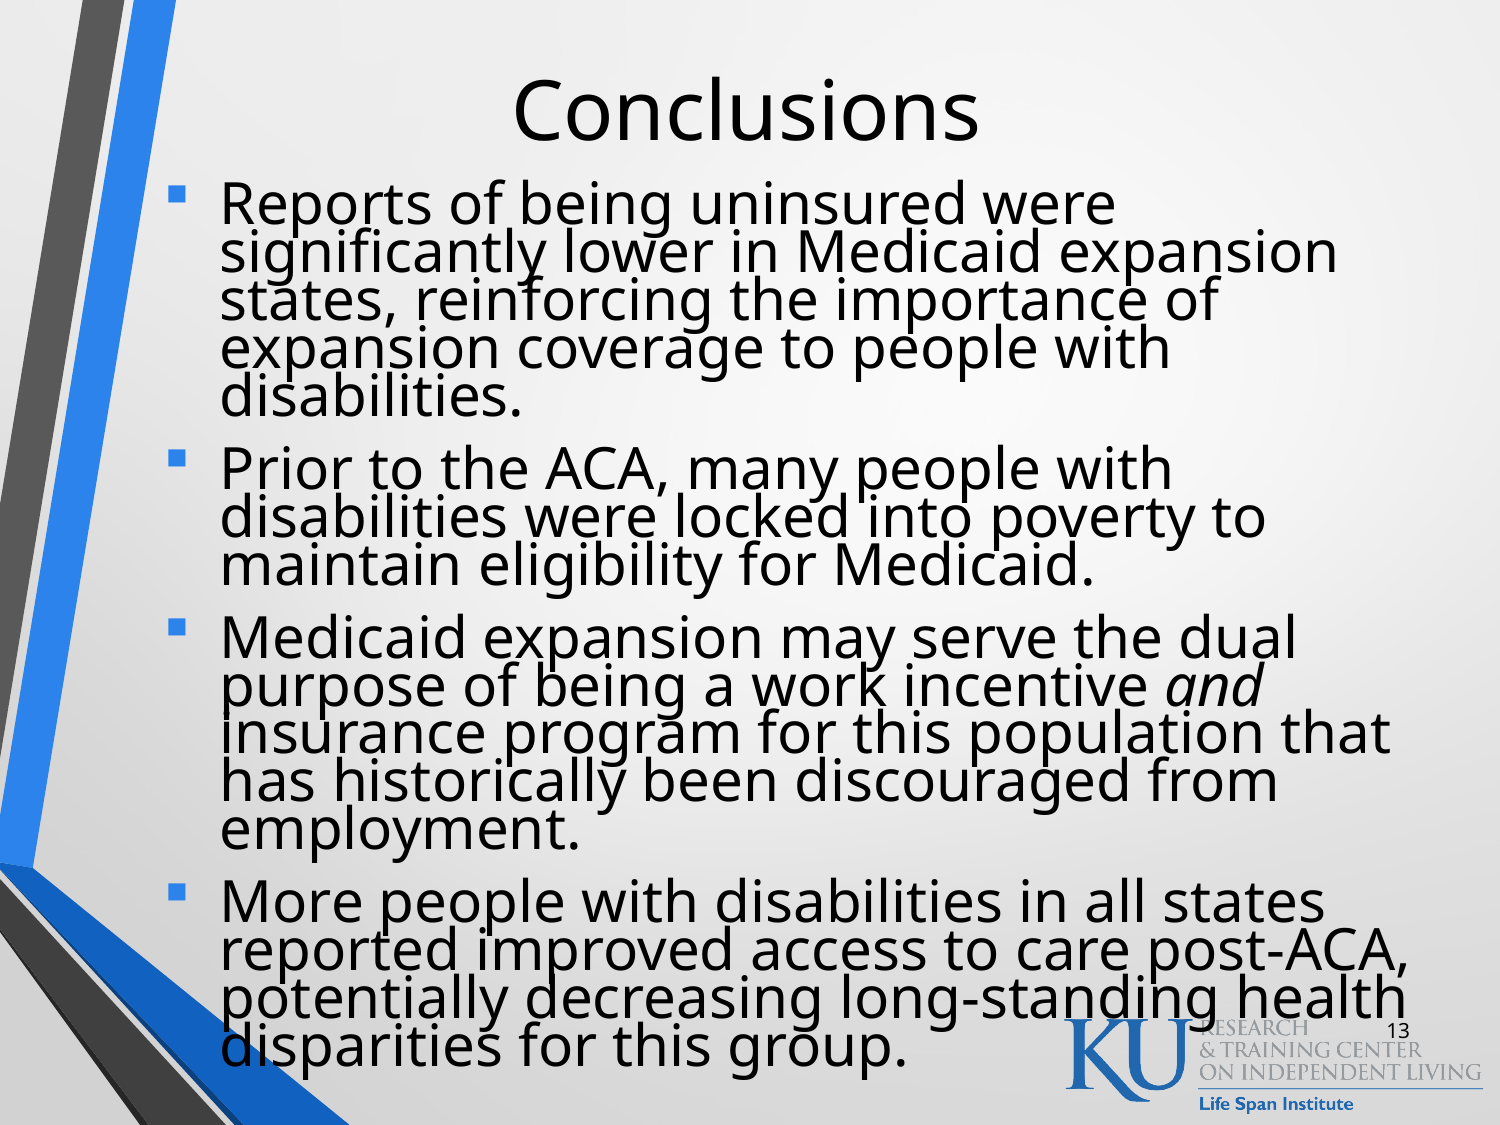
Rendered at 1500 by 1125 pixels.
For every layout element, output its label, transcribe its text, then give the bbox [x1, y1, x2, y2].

picture [1064, 1019, 1484, 1114]
title Conclusions [164, 50, 1262, 163]
text_box Reports of being uninsured were significantly lower in Medicaid expansion states, reinforcing the importance of expansion coverage to people with disabilities. Prior to the ACA, many people with disabilities were locked into poverty to maintain eligibility for Medicaid. Medicaid expansion may serve the dual purpose of being a work incentive and insurance program for this population that has historically been discouraged from employment. More people with disabilities in all states reported improved access to care post-ACA, potentially decreasing long-standing health disparities for this group. [152, 182, 1454, 1105]
slide_number 13 [1354, 1001, 1425, 1062]
